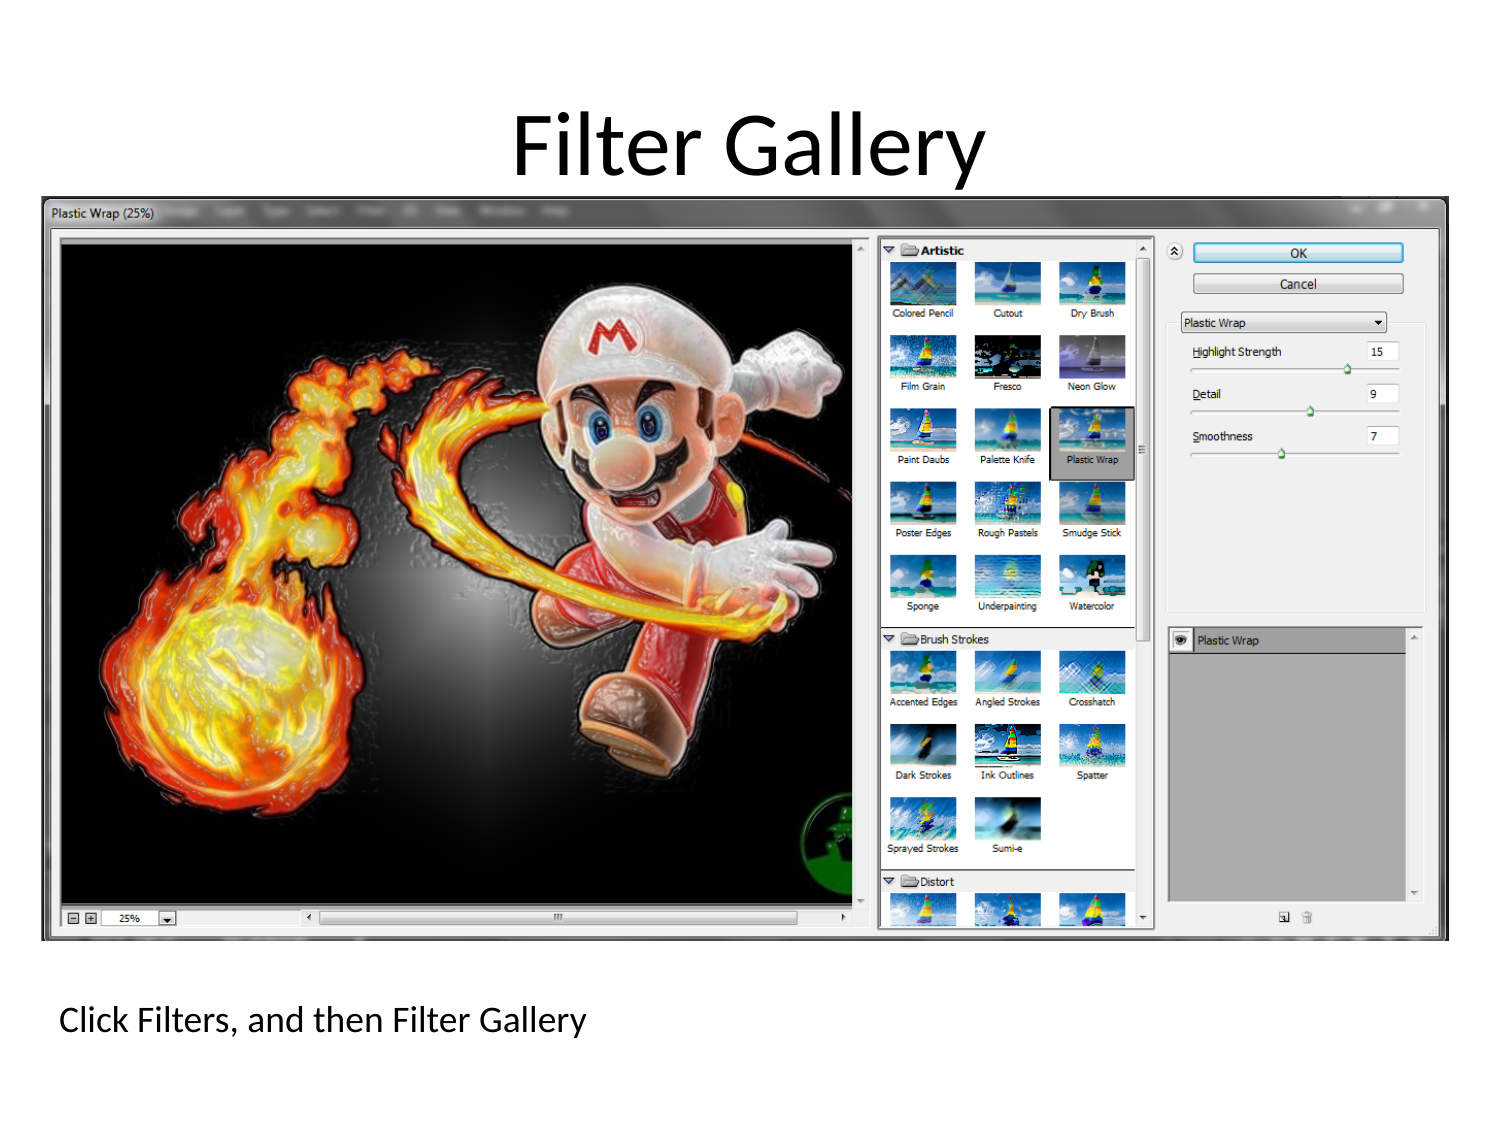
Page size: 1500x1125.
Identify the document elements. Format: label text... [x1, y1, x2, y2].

text_box Click Filters, and then Filter Gallery [44, 987, 603, 1048]
title Filter Gallery [75, 45, 1425, 194]
picture [41, 196, 1450, 941]
